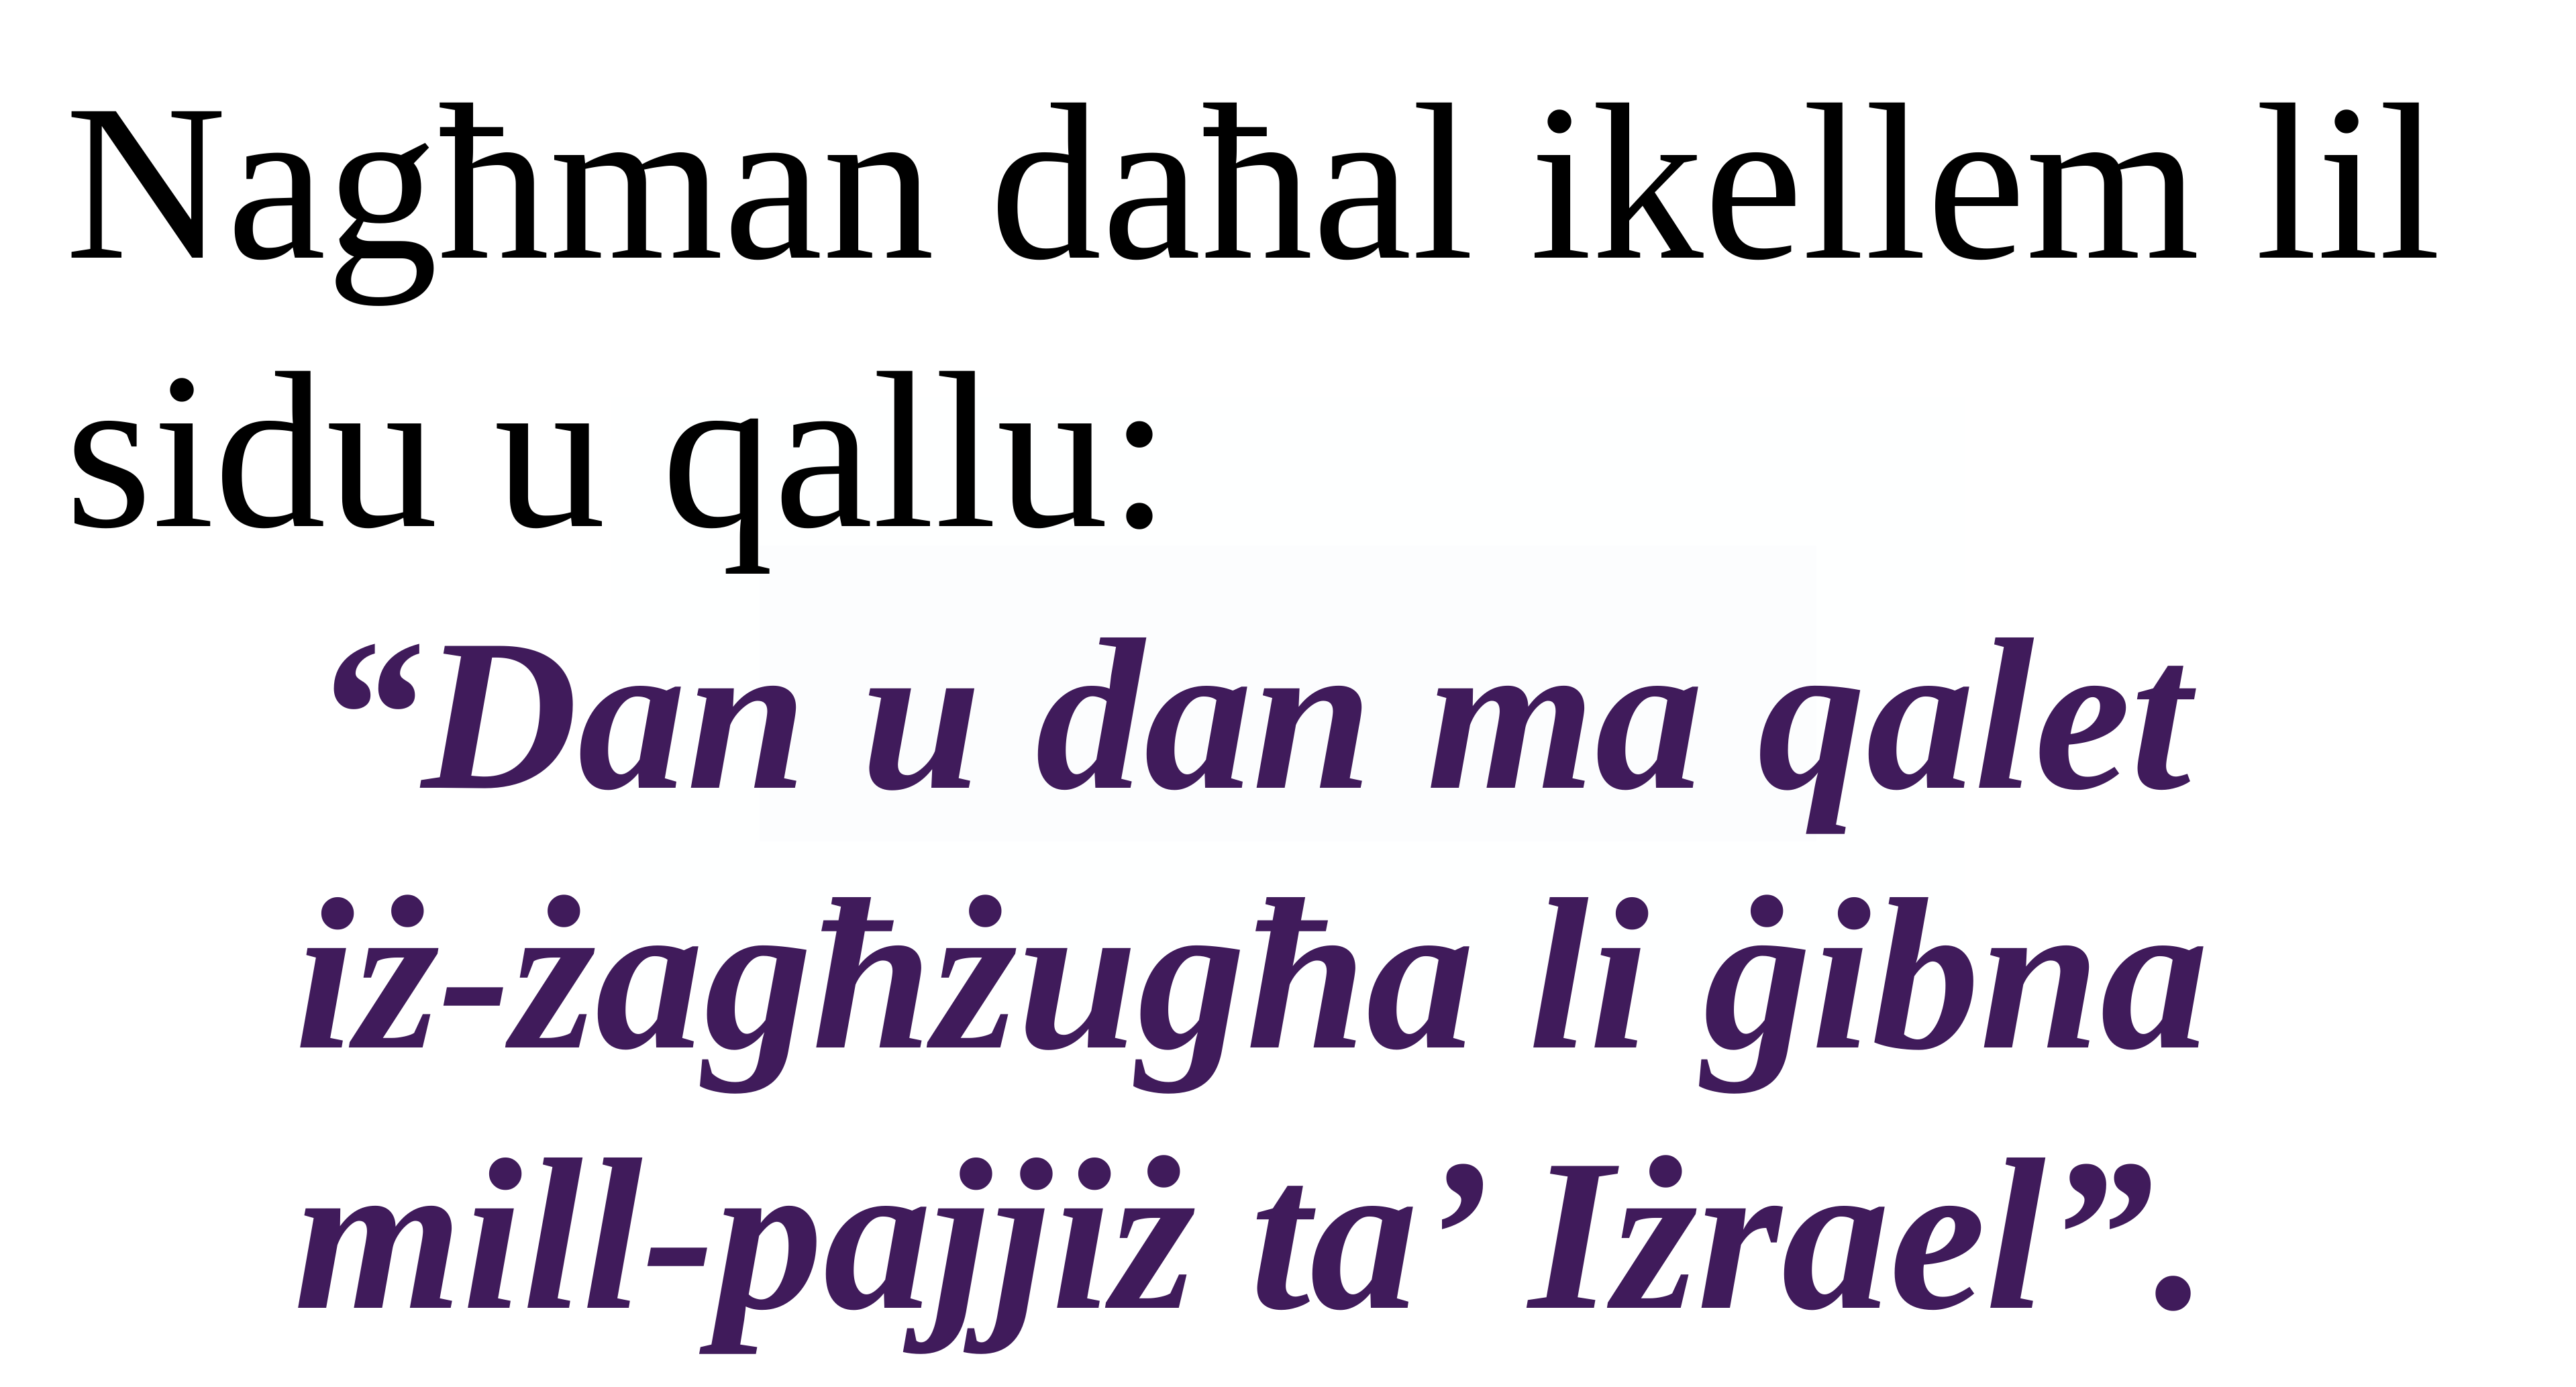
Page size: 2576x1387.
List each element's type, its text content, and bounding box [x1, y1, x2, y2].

text_box Nagħman daħal ikellem lil sidu u qallu: “Dan u dan ma qalet iż-żagħżugħa li ġibna mill-pajjiż ta’ Iżrael”. [43, 23, 2517, 1363]
